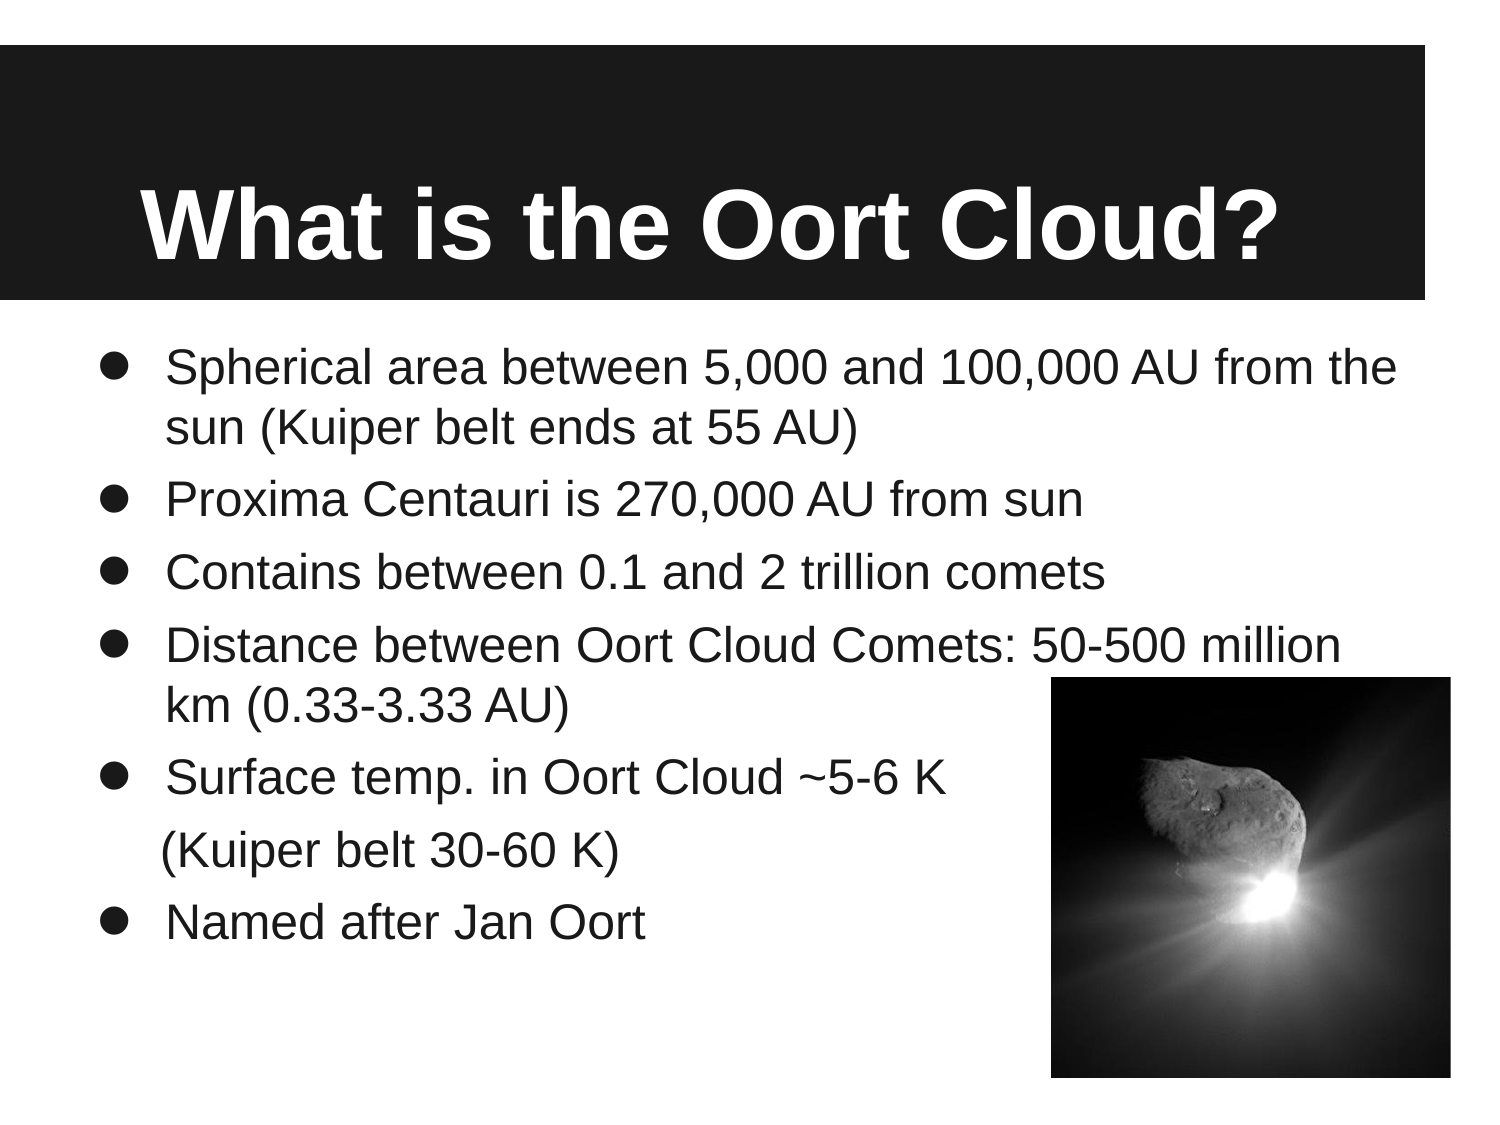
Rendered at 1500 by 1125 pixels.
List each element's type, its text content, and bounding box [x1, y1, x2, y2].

text_box [1051, 677, 1451, 1078]
title What is the Oort Cloud? [75, 76, 1425, 295]
list Spherical area between 5,000 and 100,000 AU from the sun (Kuiper belt ends at 55 AU) Proxima Centauri is 270,000 AU from sun Contains between 0.1 and 2 trillion comets Distance between Oort Cloud Comets: 50-500 million km (0.33-3.33 AU) Surface temp. in Oort Cloud ~5-6 K (Kuiper belt 30-60 K) Named after Jan Oort [75, 319, 1425, 1038]
